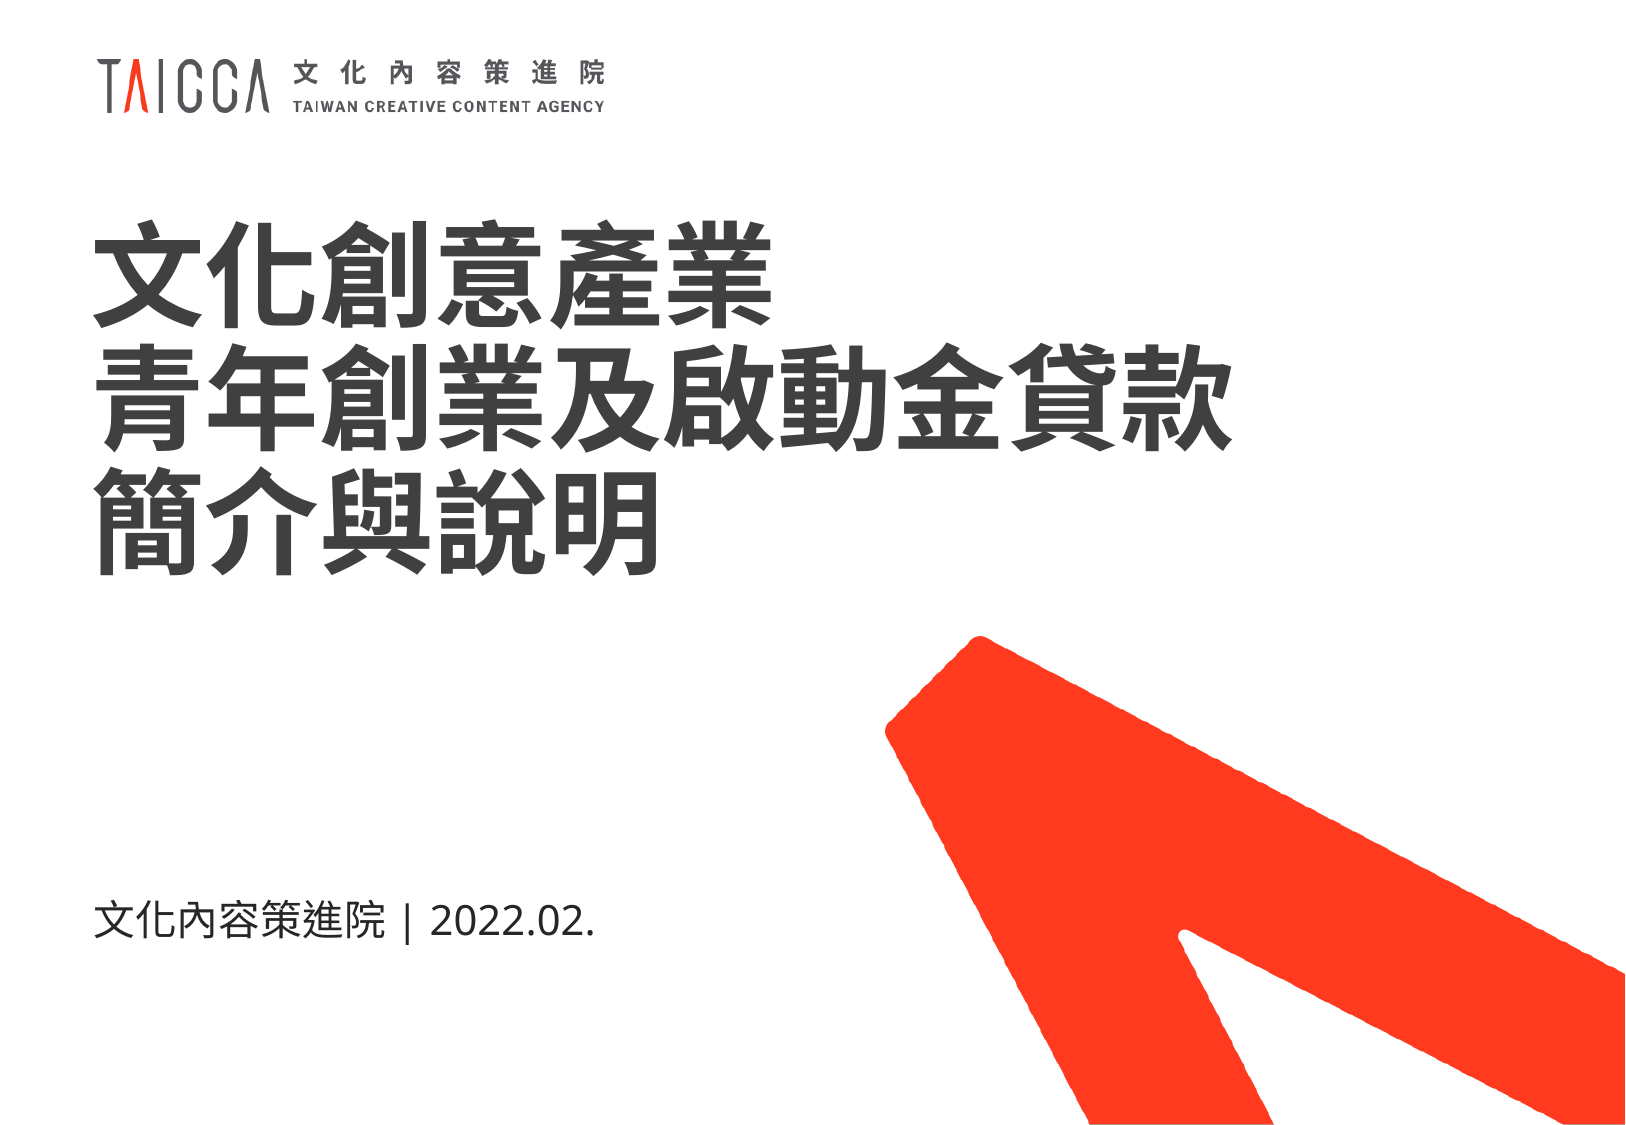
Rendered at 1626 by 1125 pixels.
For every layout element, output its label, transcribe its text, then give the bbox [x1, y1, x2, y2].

title 文化創意產業 青年創業及啟動金貸款簡介與說明 [75, 173, 1355, 598]
picture [885, 636, 1625, 1125]
picture [75, 33, 625, 135]
subtitle 文化內容策進院| 2022.02. [78, 880, 621, 964]
